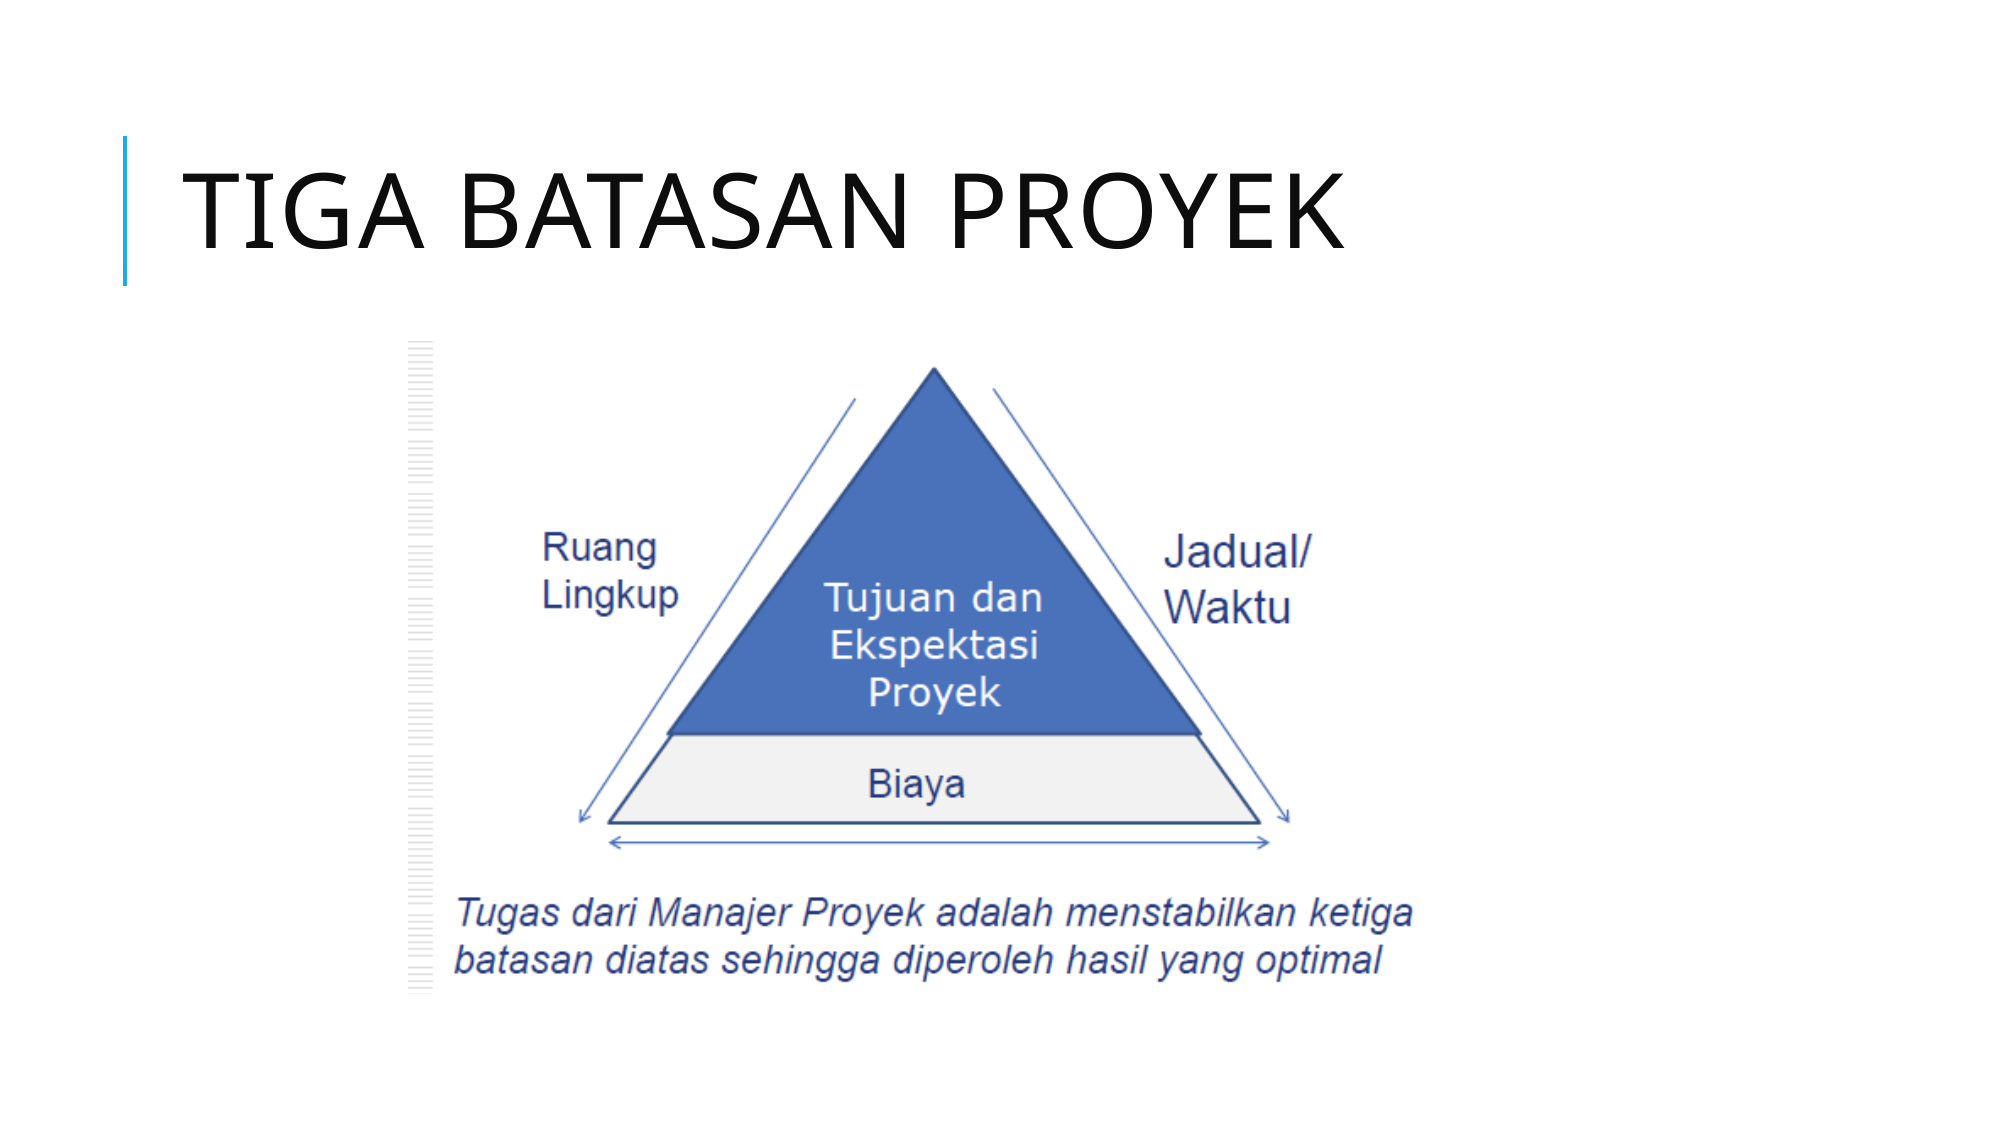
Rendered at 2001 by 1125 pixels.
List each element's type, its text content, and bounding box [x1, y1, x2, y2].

title Tiga batasan proyek [168, 96, 1763, 342]
picture [407, 341, 1426, 994]
